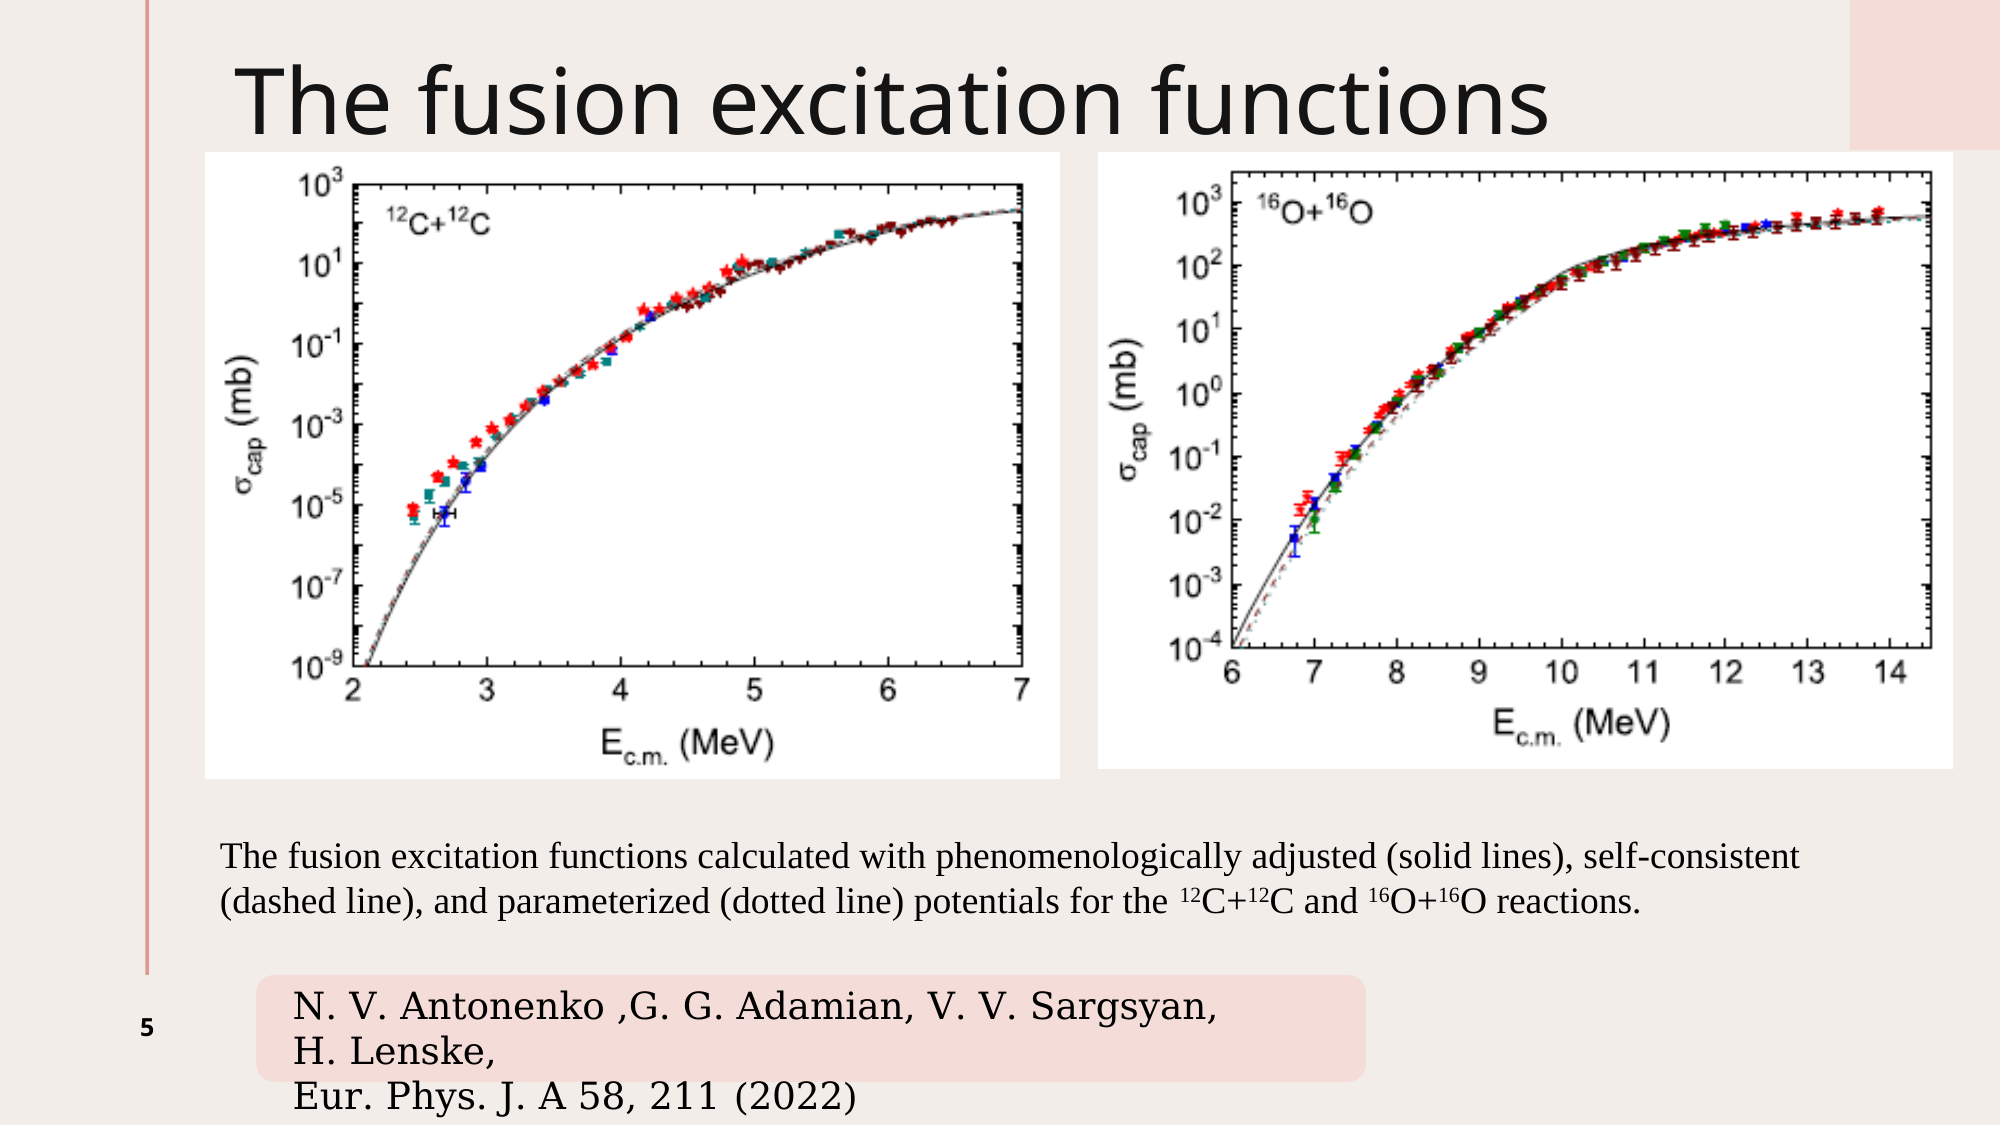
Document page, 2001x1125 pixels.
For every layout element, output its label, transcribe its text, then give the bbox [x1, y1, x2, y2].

text_box The fusion excitation functions calculated with phenomenologically adjusted (solid lines), self-consistent (dashed line), and parameterized (dotted line) potentials for the 12C+12C and 16O+16O reactions. [204, 823, 1902, 929]
text_box N. V. Antonenko ,G. G. Adamian, V. V. Sargsyan, H. Lenske, Eur. Phys. J. A 58, 211 (2022) [278, 974, 1278, 1125]
picture [1098, 152, 1954, 769]
text_box [255, 973, 1367, 1083]
title The fusion excitation functions [234, 35, 1831, 174]
slide_number 5 [67, 975, 227, 1082]
picture [204, 152, 1061, 779]
